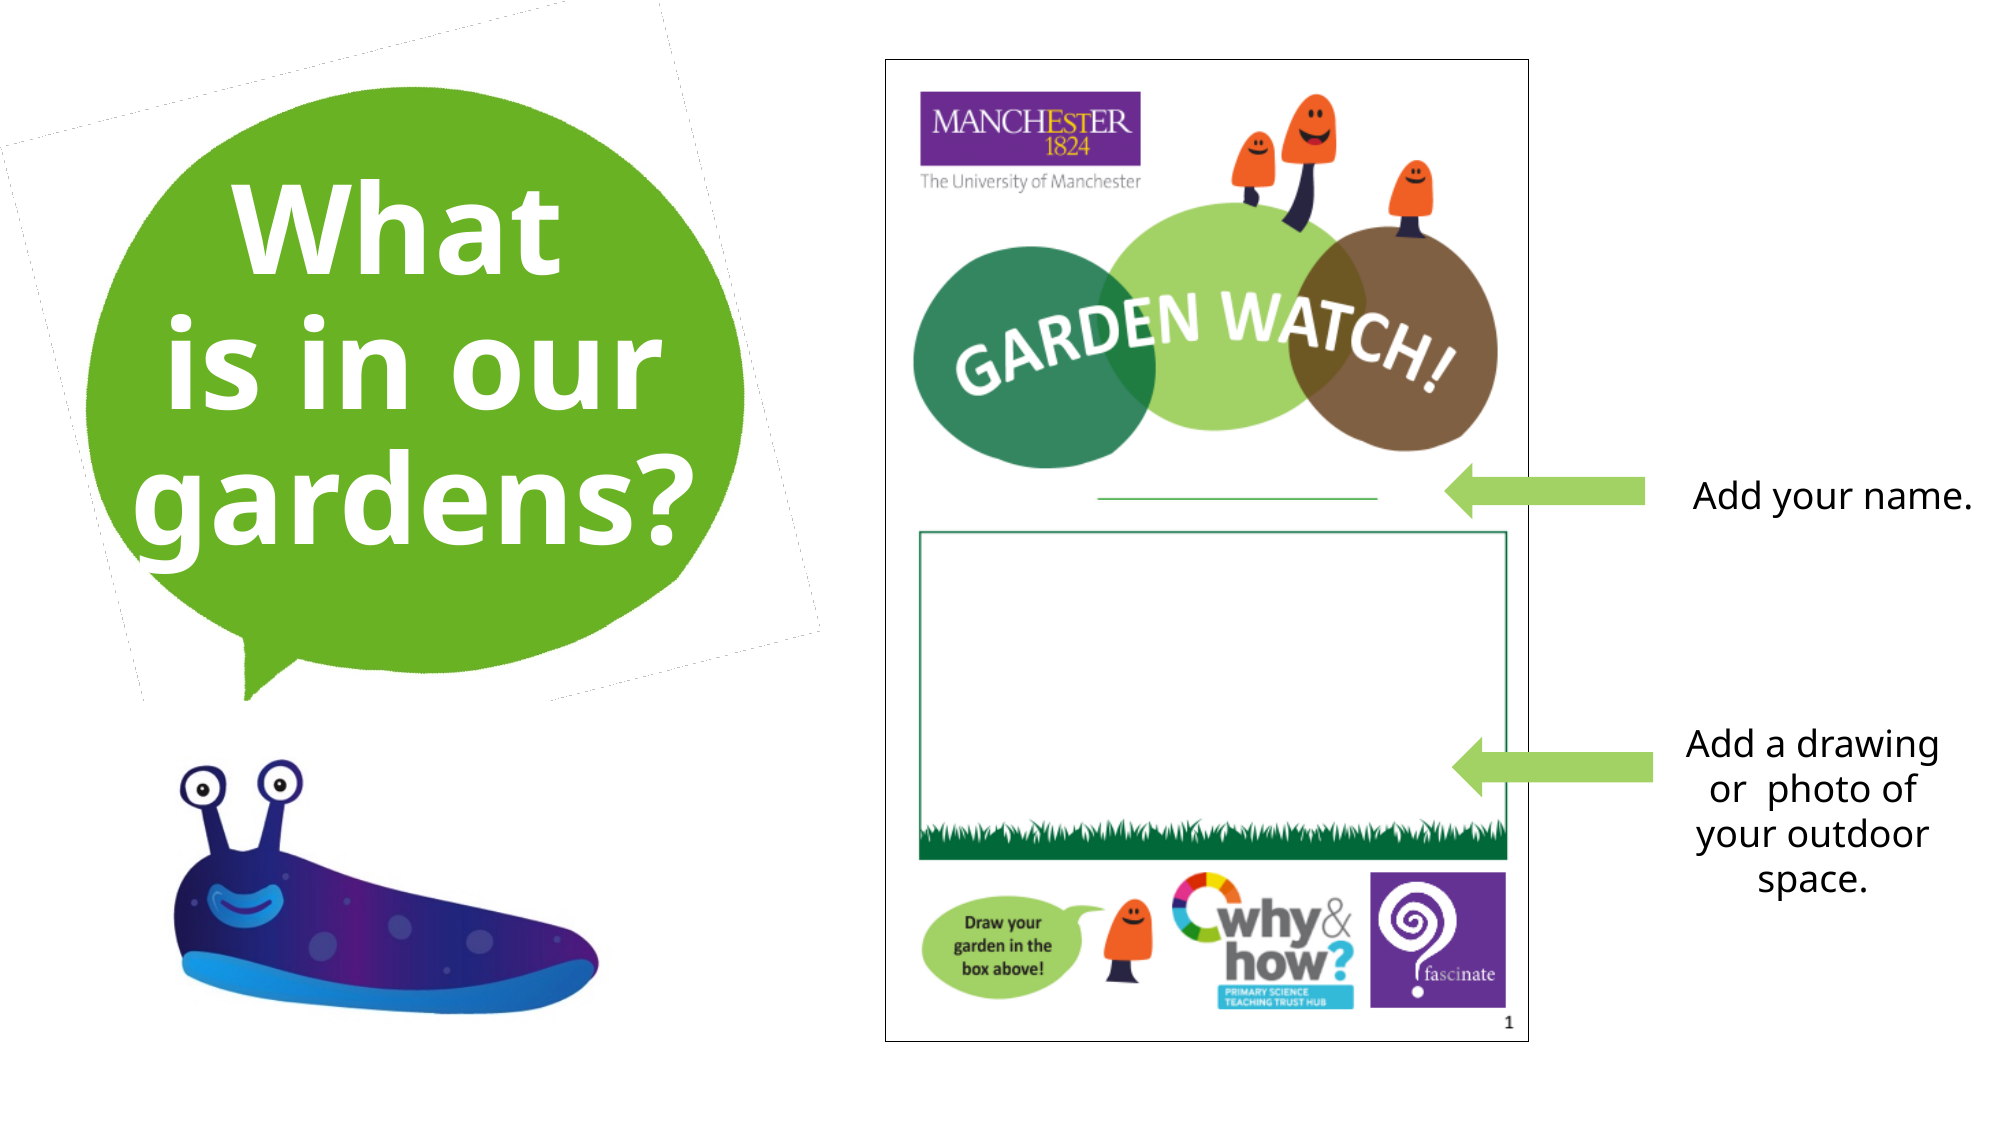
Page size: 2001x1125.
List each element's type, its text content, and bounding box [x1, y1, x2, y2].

text_box Add a drawing or photo of your outdoor space. [1658, 712, 1969, 907]
text_box Add your name. [1678, 464, 2000, 525]
text_box [1529, 475, 1647, 507]
picture [885, 59, 1529, 1042]
picture [2, 0, 820, 1108]
text_box [1529, 751, 1655, 784]
